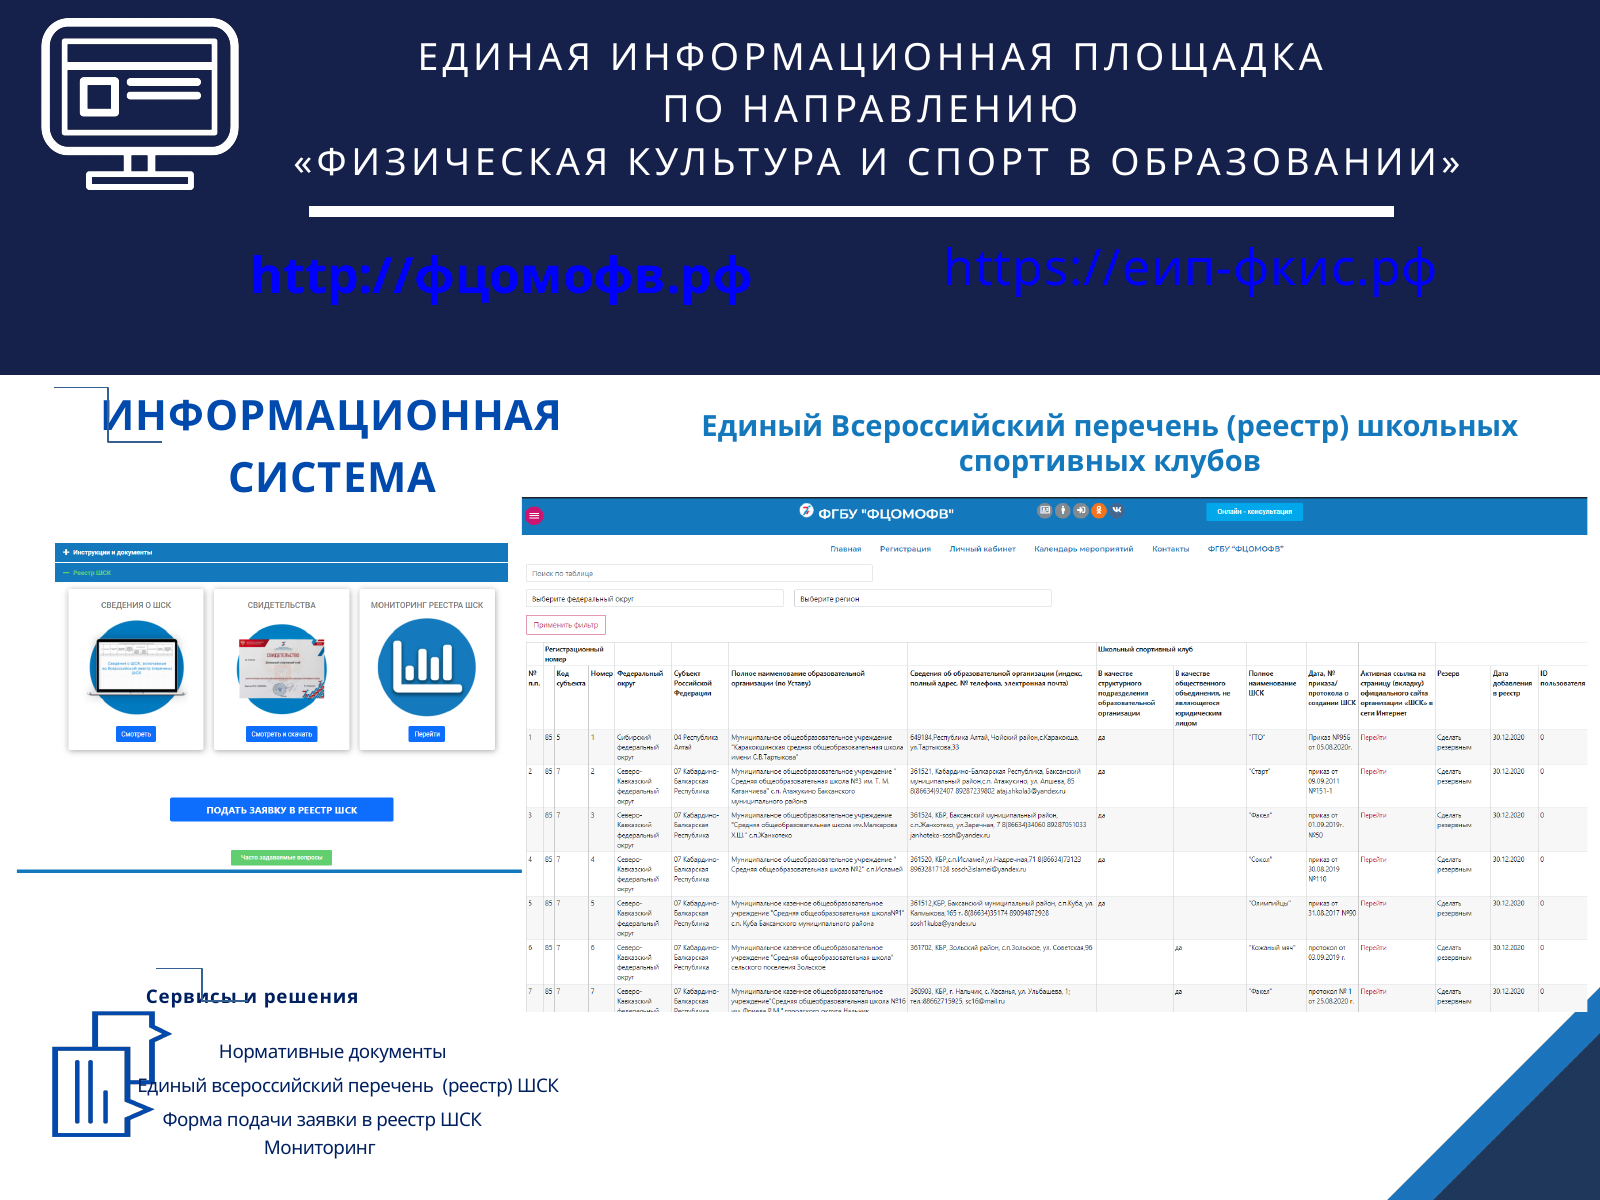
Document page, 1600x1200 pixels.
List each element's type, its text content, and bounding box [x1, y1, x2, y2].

picture [41, 18, 239, 190]
text_box Единый Всероссийский перечень (реестр) школьных спортивных клубов [674, 407, 1547, 496]
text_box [309, 206, 1394, 218]
text_box [0, 0, 1600, 375]
picture [16, 497, 1600, 1200]
text_box ЕДИНАЯ ИНФОРМАЦИОННАЯ ПЛОЩАДКА ПО НАПРАВЛЕНИЮ «ФИЗИЧЕСКАЯ КУЛЬТУРА И СПОРТ В ОБРАЗОВАНИИ» [168, 25, 1588, 265]
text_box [52, 945, 588, 1156]
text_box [53, 387, 163, 443]
text_box ИНФОРМАЦИОННАЯ СИСТЕМА [34, 377, 630, 501]
text_box http://фцомофв.рф [236, 236, 769, 365]
text_box https://еип-фкис.рф [904, 242, 1478, 304]
